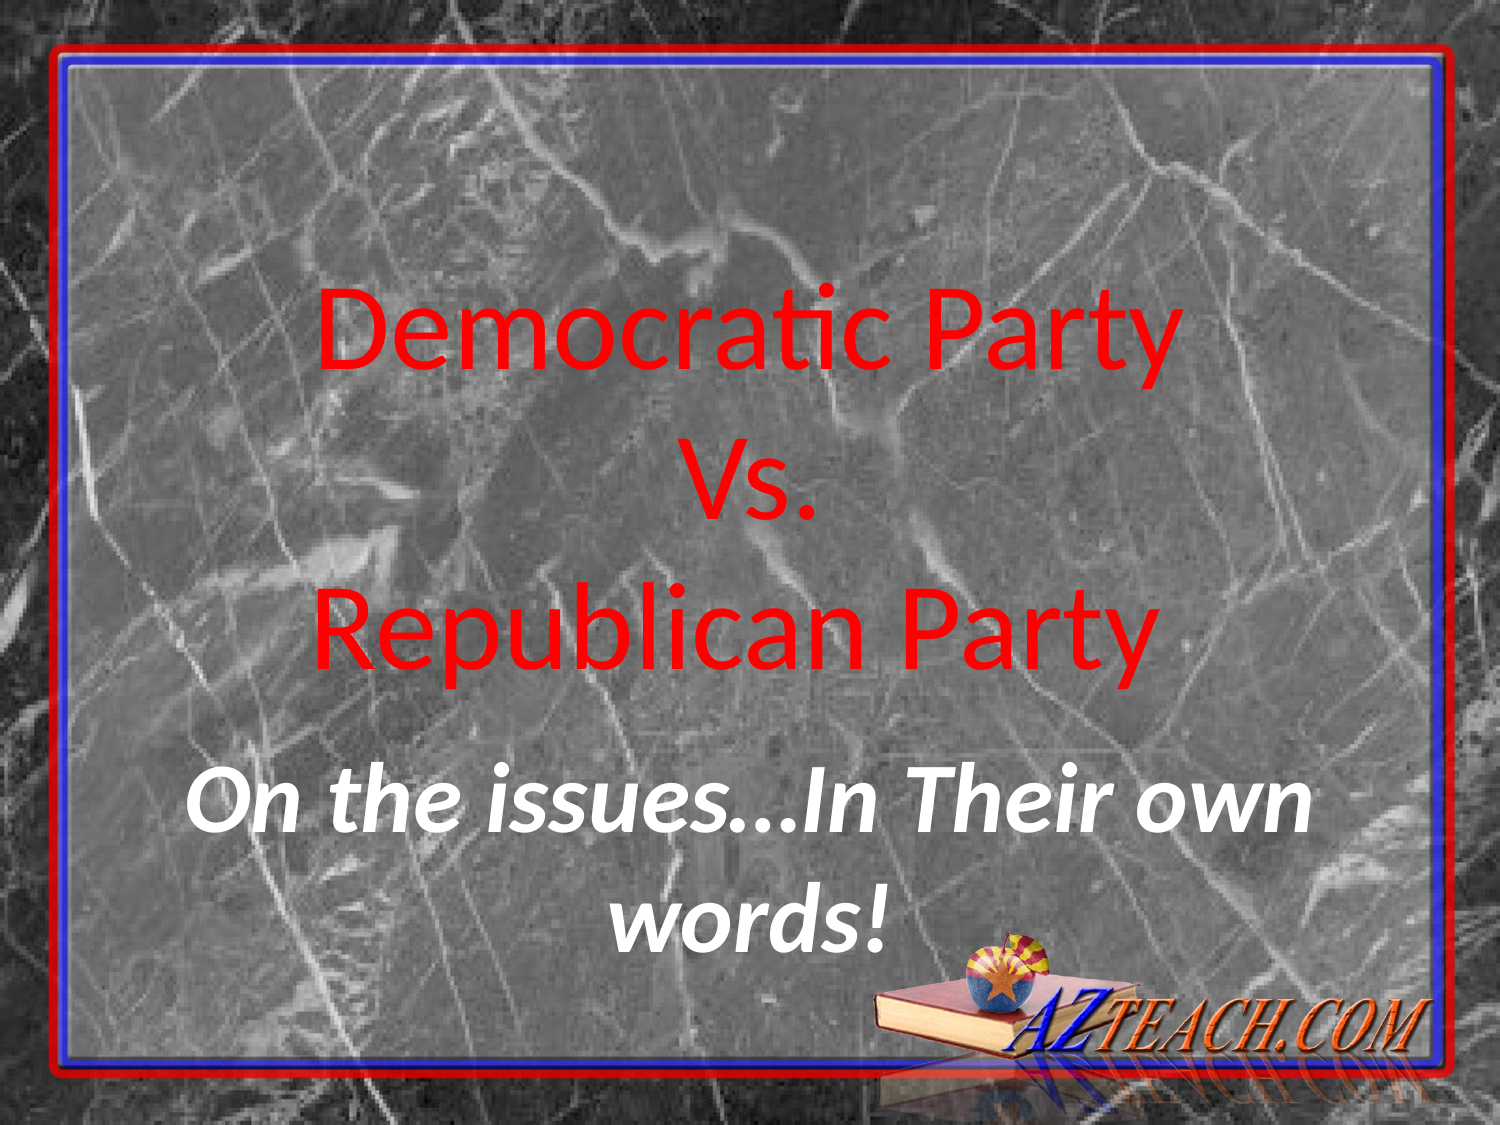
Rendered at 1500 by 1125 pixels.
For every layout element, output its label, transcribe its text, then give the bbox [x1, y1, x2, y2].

subtitle On the issues…In Their own words! [62, 725, 1438, 1013]
picture [0, 0, 1500, 1125]
title Democratic Party Vs. Republican Party [112, 349, 1388, 591]
